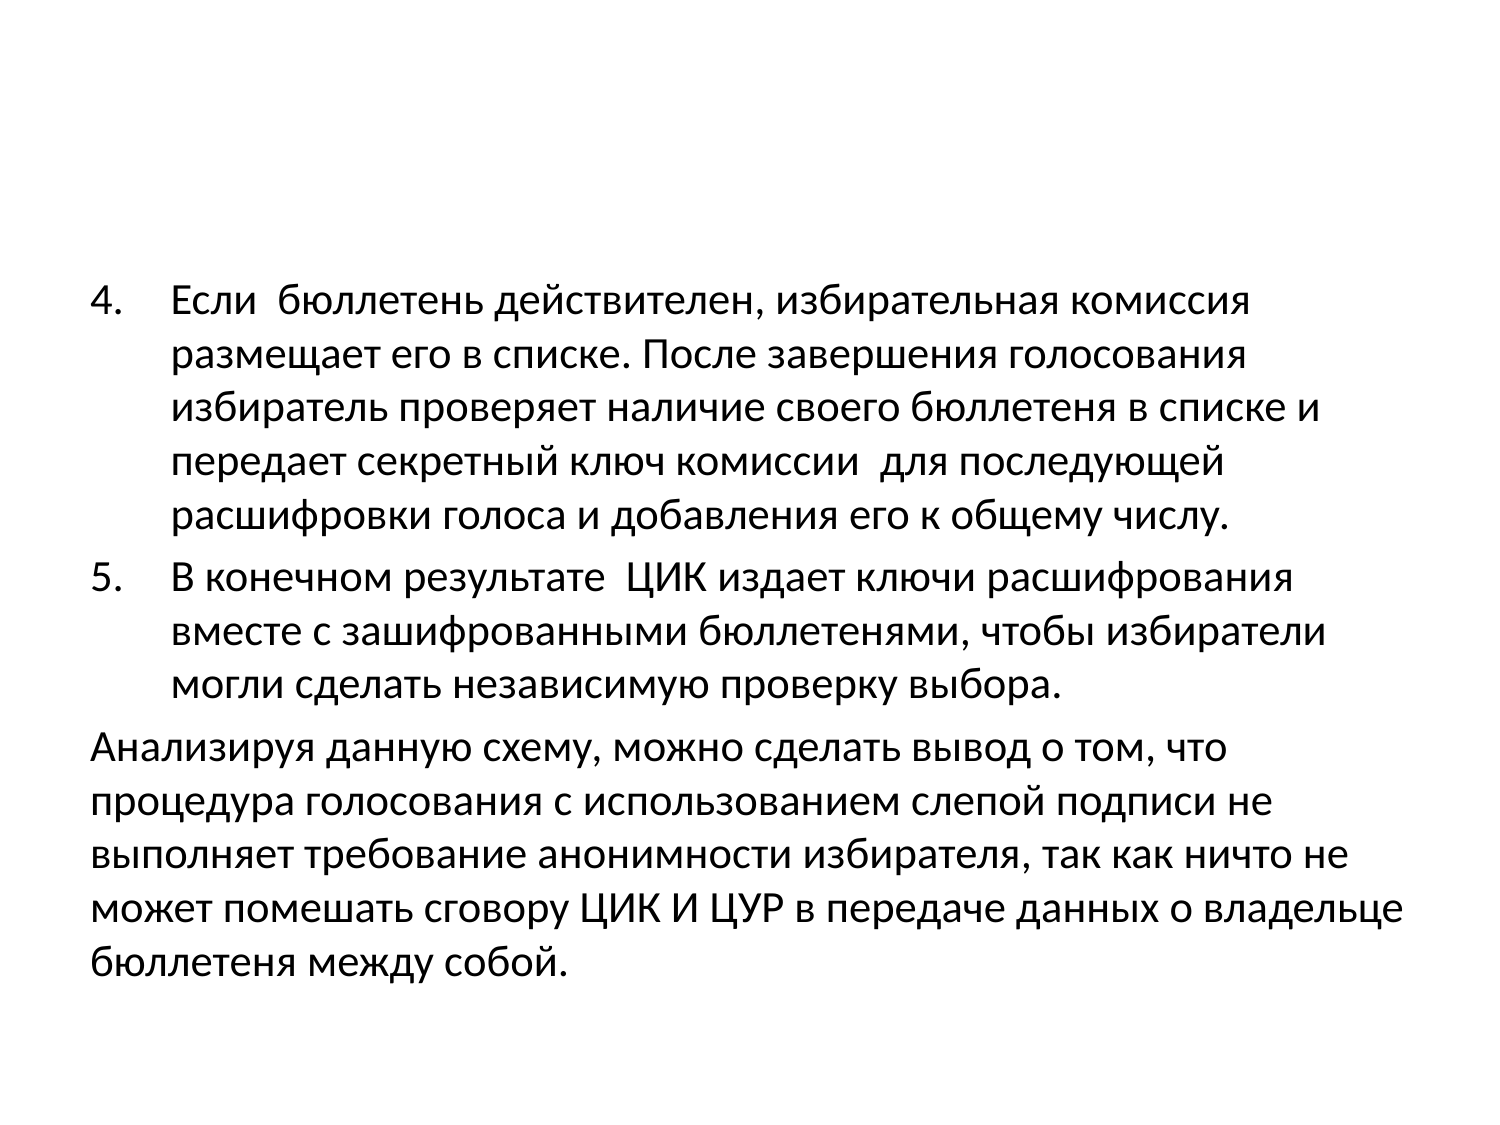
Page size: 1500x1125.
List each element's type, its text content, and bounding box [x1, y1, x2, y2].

list Если бюллетень действителен, избирательная комиссия размещает его в списке. После завершения голосования избиратель проверяет наличие своего бюллетеня в списке и передает секретный ключ комиссии для последующей расшифровки голоса и добавления его к общему числу. В конечном результате ЦИК издает ключи расшифрования вместе с зашифрованными бюллетенями, чтобы избиратели могли сделать независимую проверку выбора. Анализируя данную схему, можно сделать вывод о том, что процедура голосования с использованием слепой подписи не выполняет требование анонимности избирателя, так как ничто не может помешать сговору ЦИК И ЦУР в передаче данных о владельце бюллетеня между собой. [75, 262, 1425, 1005]
